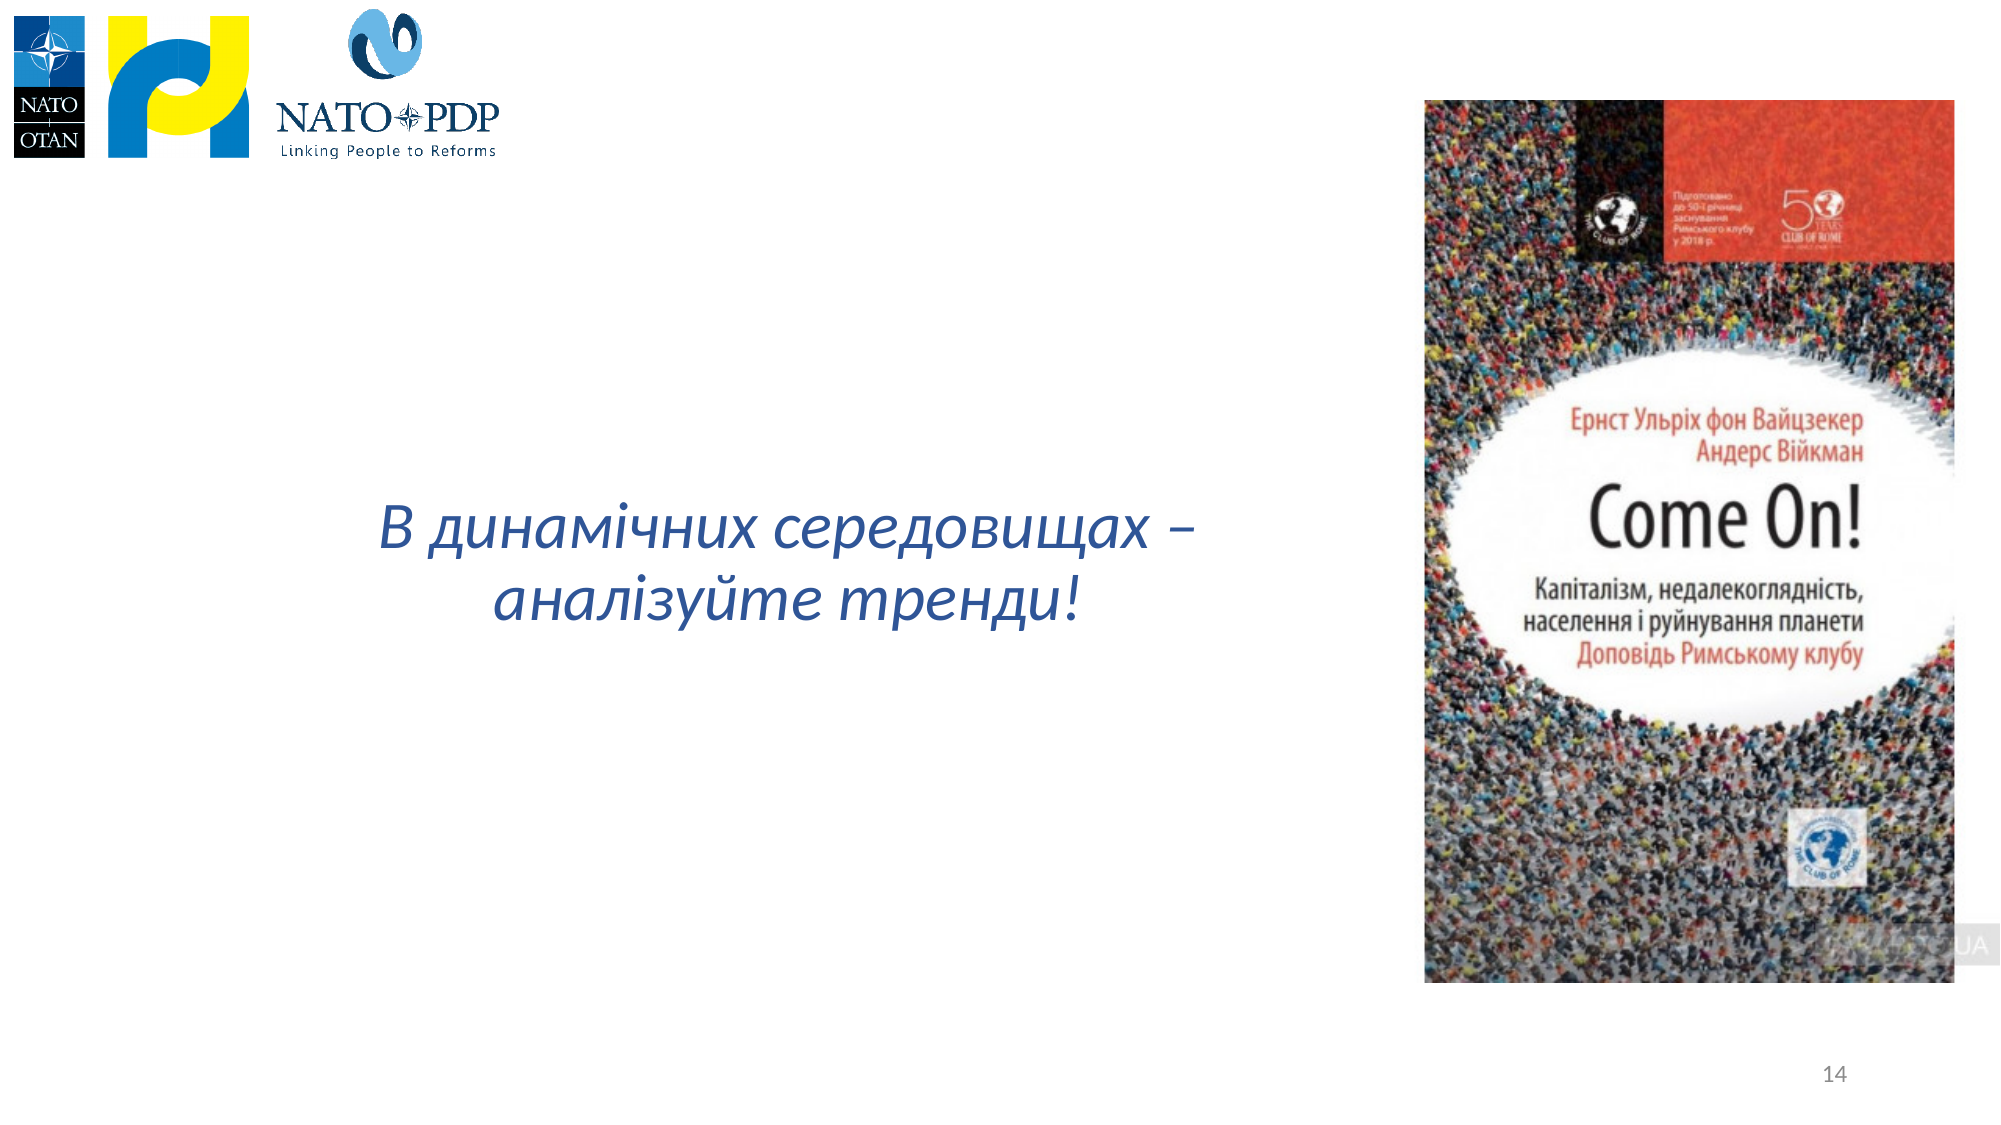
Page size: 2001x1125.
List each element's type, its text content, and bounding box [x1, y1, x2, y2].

picture [1378, 100, 2000, 983]
slide_number 14 [1412, 1042, 1863, 1103]
title В динамічних середовищах – аналізуйте тренди! [278, 469, 1300, 656]
picture [14, 16, 250, 158]
picture [276, 7, 499, 161]
